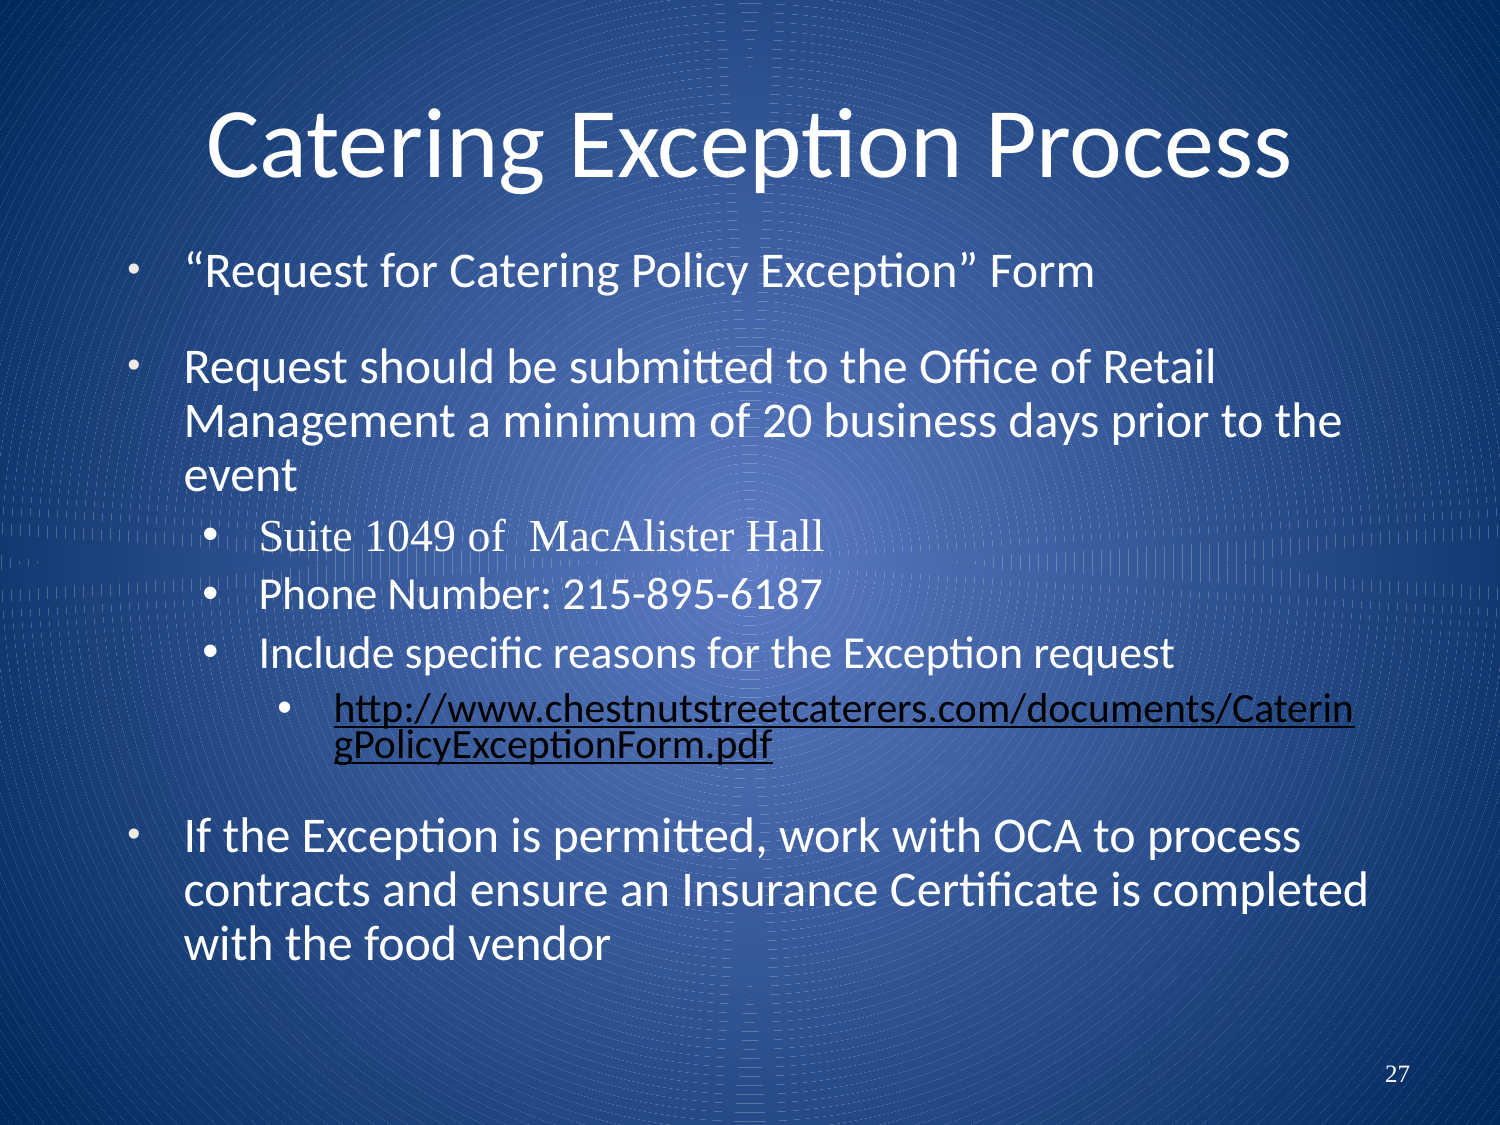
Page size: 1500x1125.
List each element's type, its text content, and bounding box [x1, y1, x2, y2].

text_box “Request for Catering Policy Exception” Form Request should be submitted to the Office of Retail Management a minimum of 20 business days prior to the event Suite 1049 of MacAlister Hall Phone Number: 215-895-6187 Include specific reasons for the Exception request http://www.chestnutstreetcaterers.com/documents/CateringPolicyExceptionForm.pdf If the Exception is permitted, work with OCA to process contracts and ensure an Insurance Certificate is completed with the food vendor [112, 237, 1388, 1031]
slide_number 27 [1074, 1042, 1425, 1103]
text_box Catering Exception Process [112, 37, 1388, 237]
